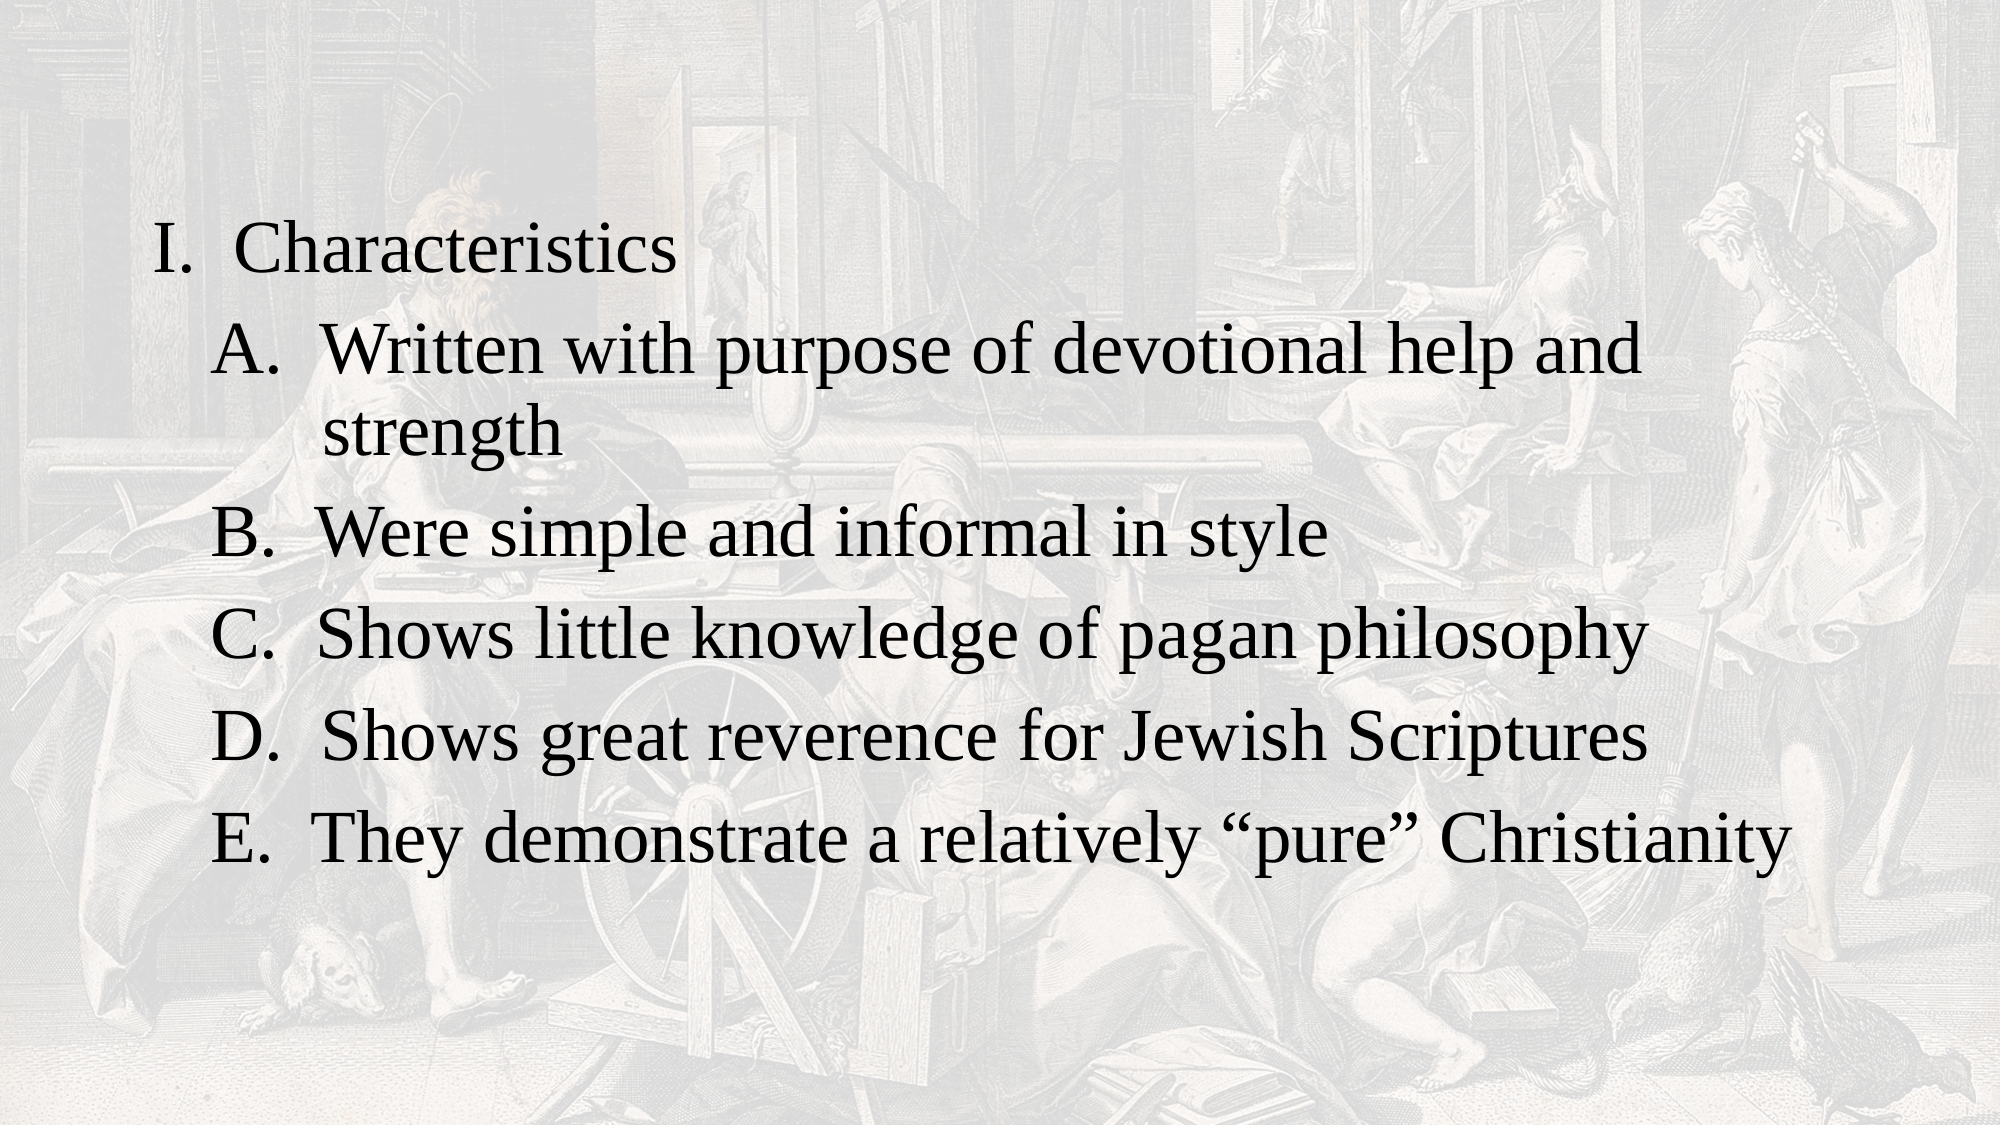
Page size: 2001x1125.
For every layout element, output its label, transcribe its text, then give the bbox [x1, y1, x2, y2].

list I. Characteristics A. Written with purpose of devotional help and strength B. Were simple and informal in style C. Shows little knowledge of pagan philosophy D. Shows great reverence for Jewish Scriptures E. They demonstrate a relatively “pure” Christianity [99, 200, 1900, 925]
